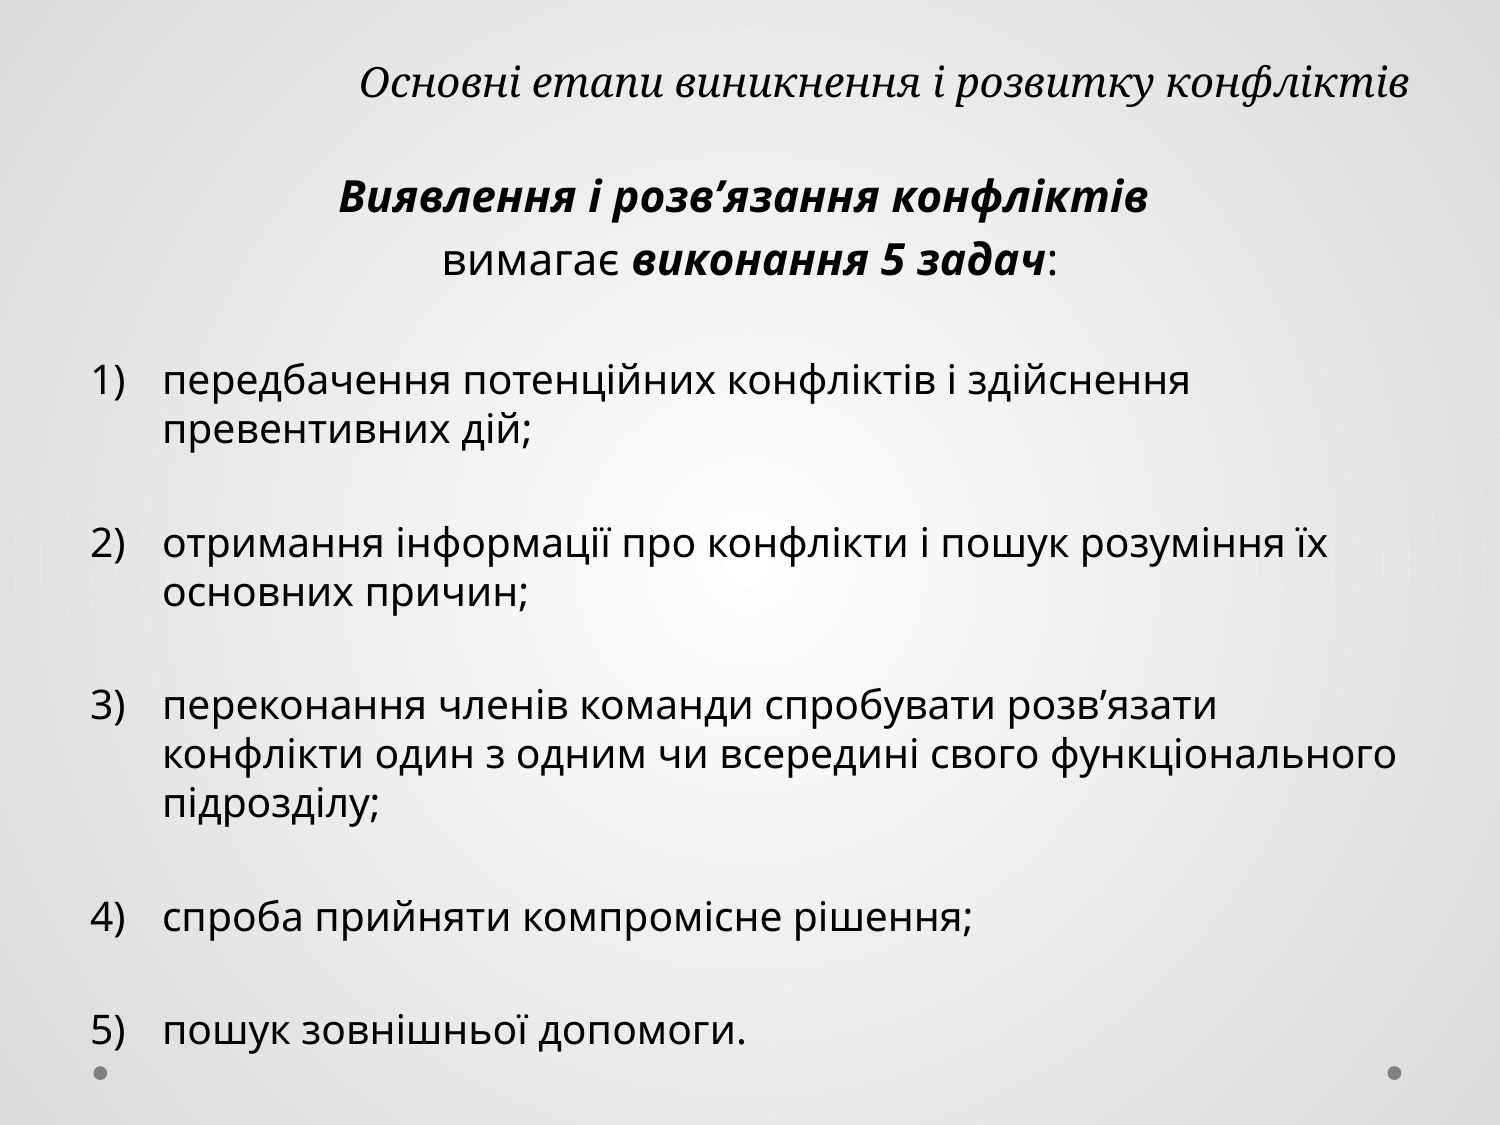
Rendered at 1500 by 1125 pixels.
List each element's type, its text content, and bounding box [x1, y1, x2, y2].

list Виявлення і розв’язання конфліктів вимагає виконання 5 задач: передбачення потенційних конфліктів і здійснення превентивних дій; отримання інформації про конфлікти і пошук розуміння їх основних причин; переконання членів команди спробувати розв’язати конфлікти один з одним чи всередині свого функціонального підрозділу; спроба прийняти компромісне рішення; пошук зовнішньої допомоги. [75, 160, 1425, 1071]
title Основні етапи виникнення і розвитку конфліктів [75, 66, 1425, 114]
